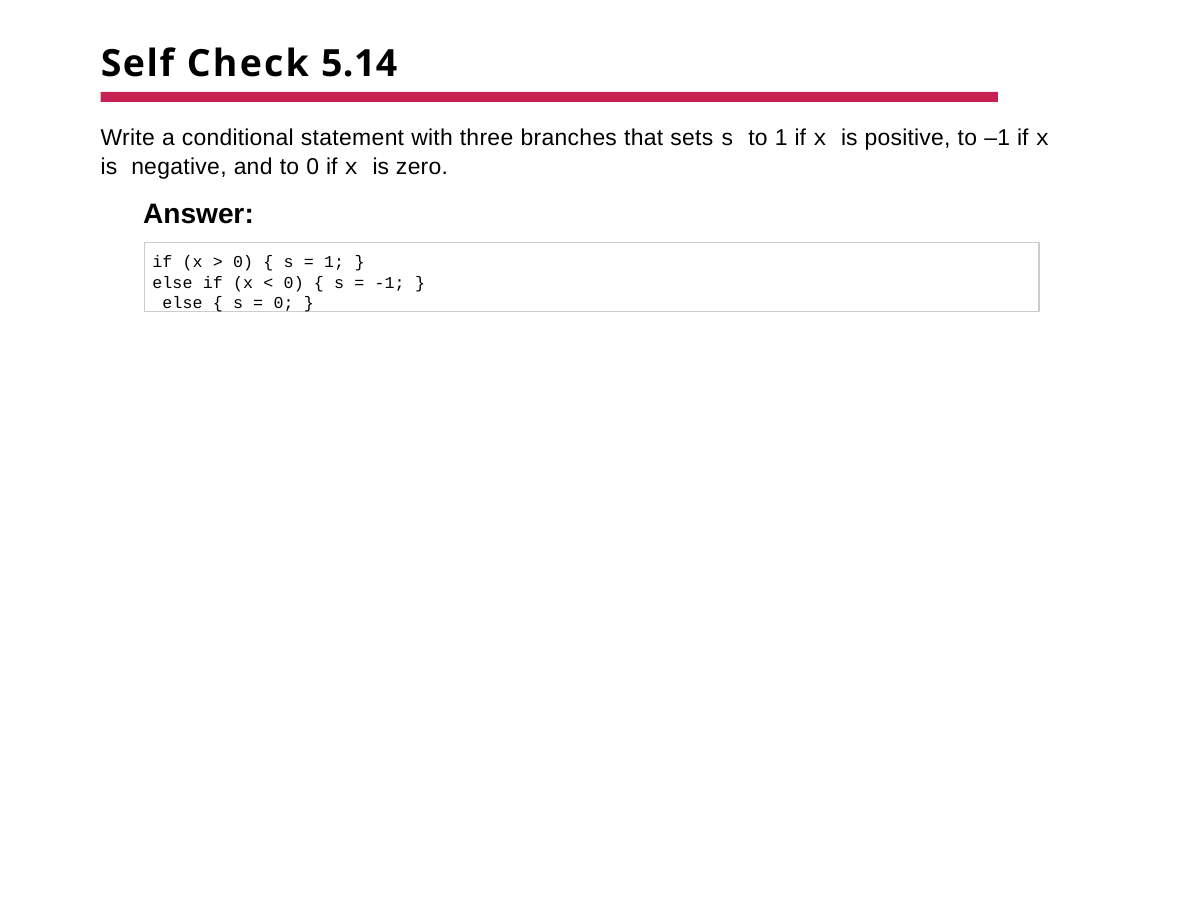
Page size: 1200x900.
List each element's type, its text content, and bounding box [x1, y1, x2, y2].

text_box Write a conditional statement with three branches that sets s to 1 if x is positive, to –1 if x is negative, and to 0 if x is zero. Answer: [98, 121, 1061, 230]
title Self Check 5.14 [98, 39, 1102, 190]
text_box if (x > 0) { s = 1; } else if (x < 0) { s = -1; } else { s = 0; } [144, 242, 1040, 312]
